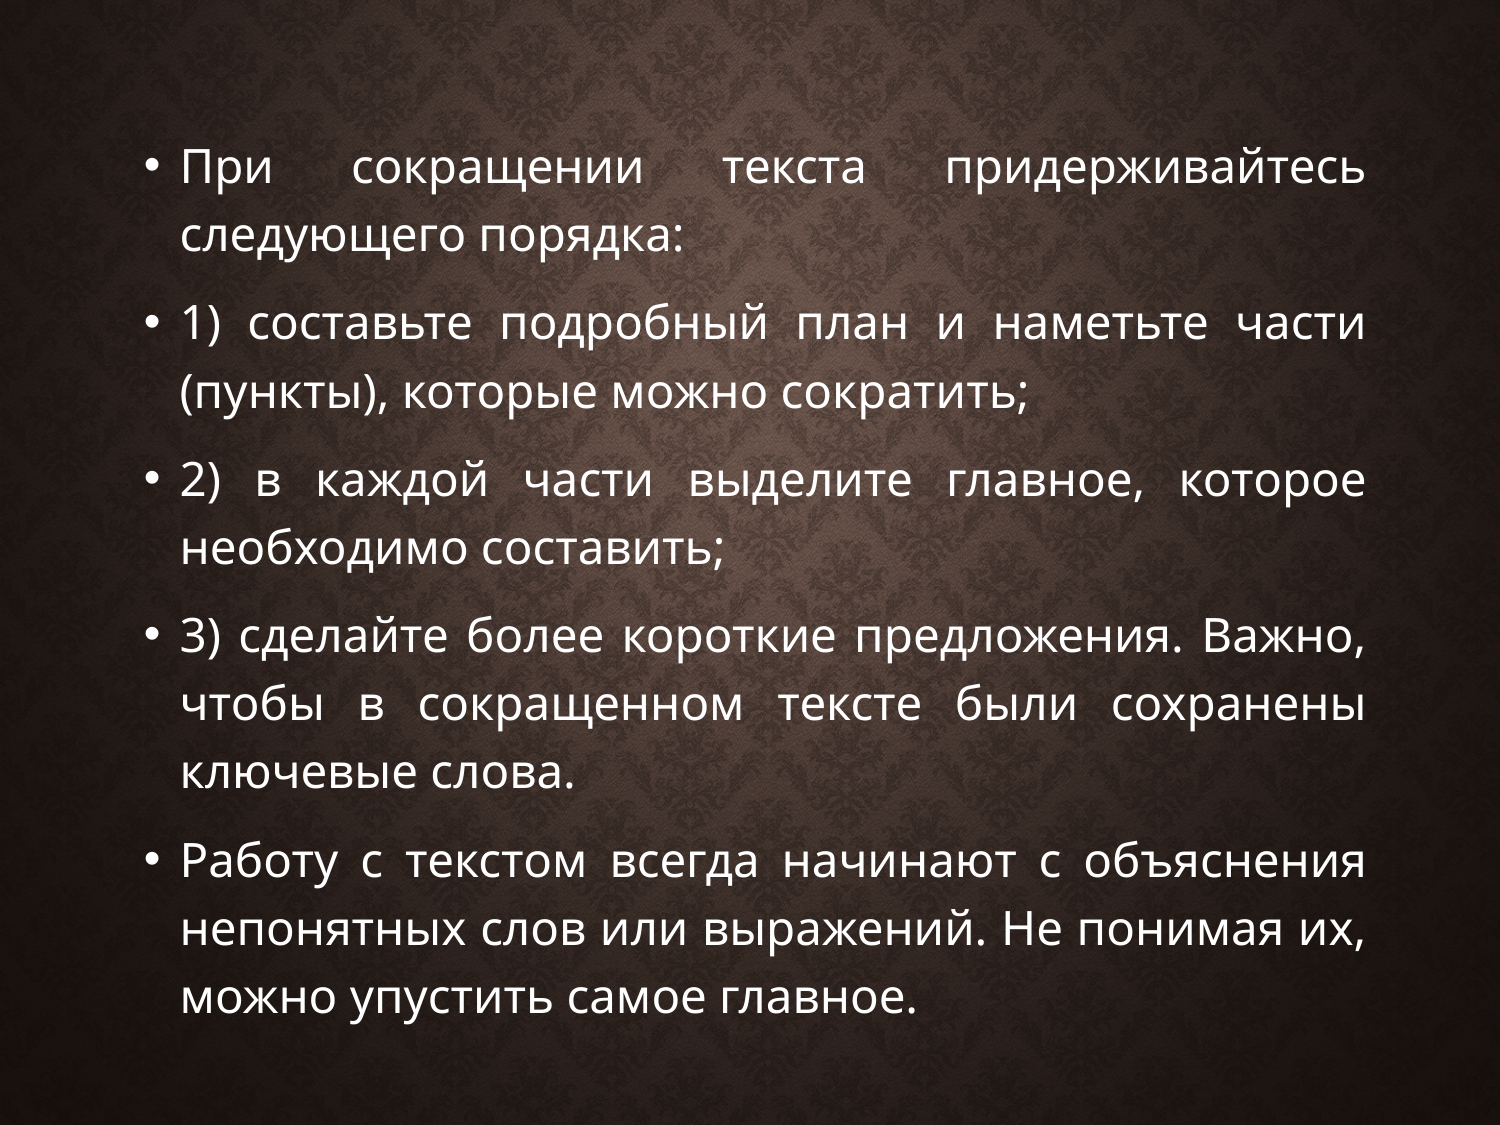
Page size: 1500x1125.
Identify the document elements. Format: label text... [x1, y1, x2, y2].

list При сокращении текста придерживайтесь следующего порядка: 1) составьте подробный план и наметьте части (пункты), которые можно сократить; 2) в каждой части выделите главное, которое необходимо составить; 3) сделайте более короткие предложения. Важно, чтобы в сокращенном тексте были сохранены ключевые слова. Работу с текстом всегда начинают с объяснения непонятных слов или выражений. Не понимая их, можно упустить самое главное. [128, 117, 1383, 1032]
